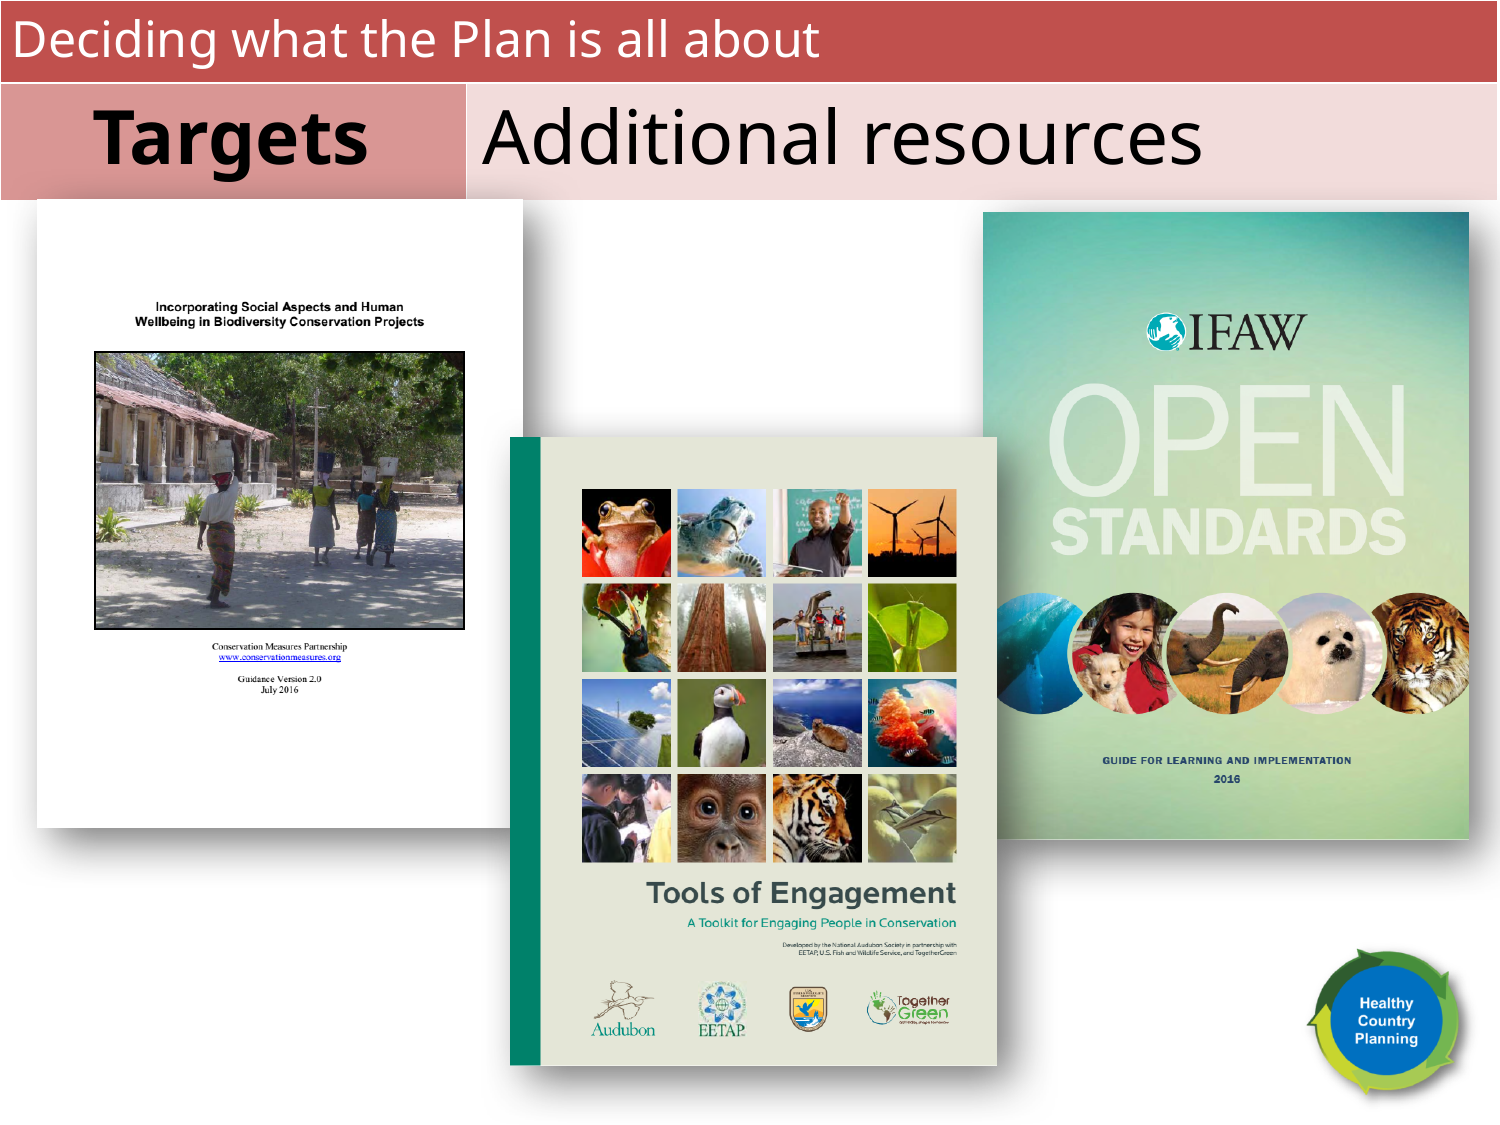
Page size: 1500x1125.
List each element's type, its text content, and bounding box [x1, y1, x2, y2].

list Additional resources [467, 82, 1500, 189]
list Deciding what the Plan is all about [0, 0, 1494, 76]
picture [37, 199, 1469, 1066]
list Targets [0, 82, 463, 189]
picture [1287, 937, 1498, 1125]
